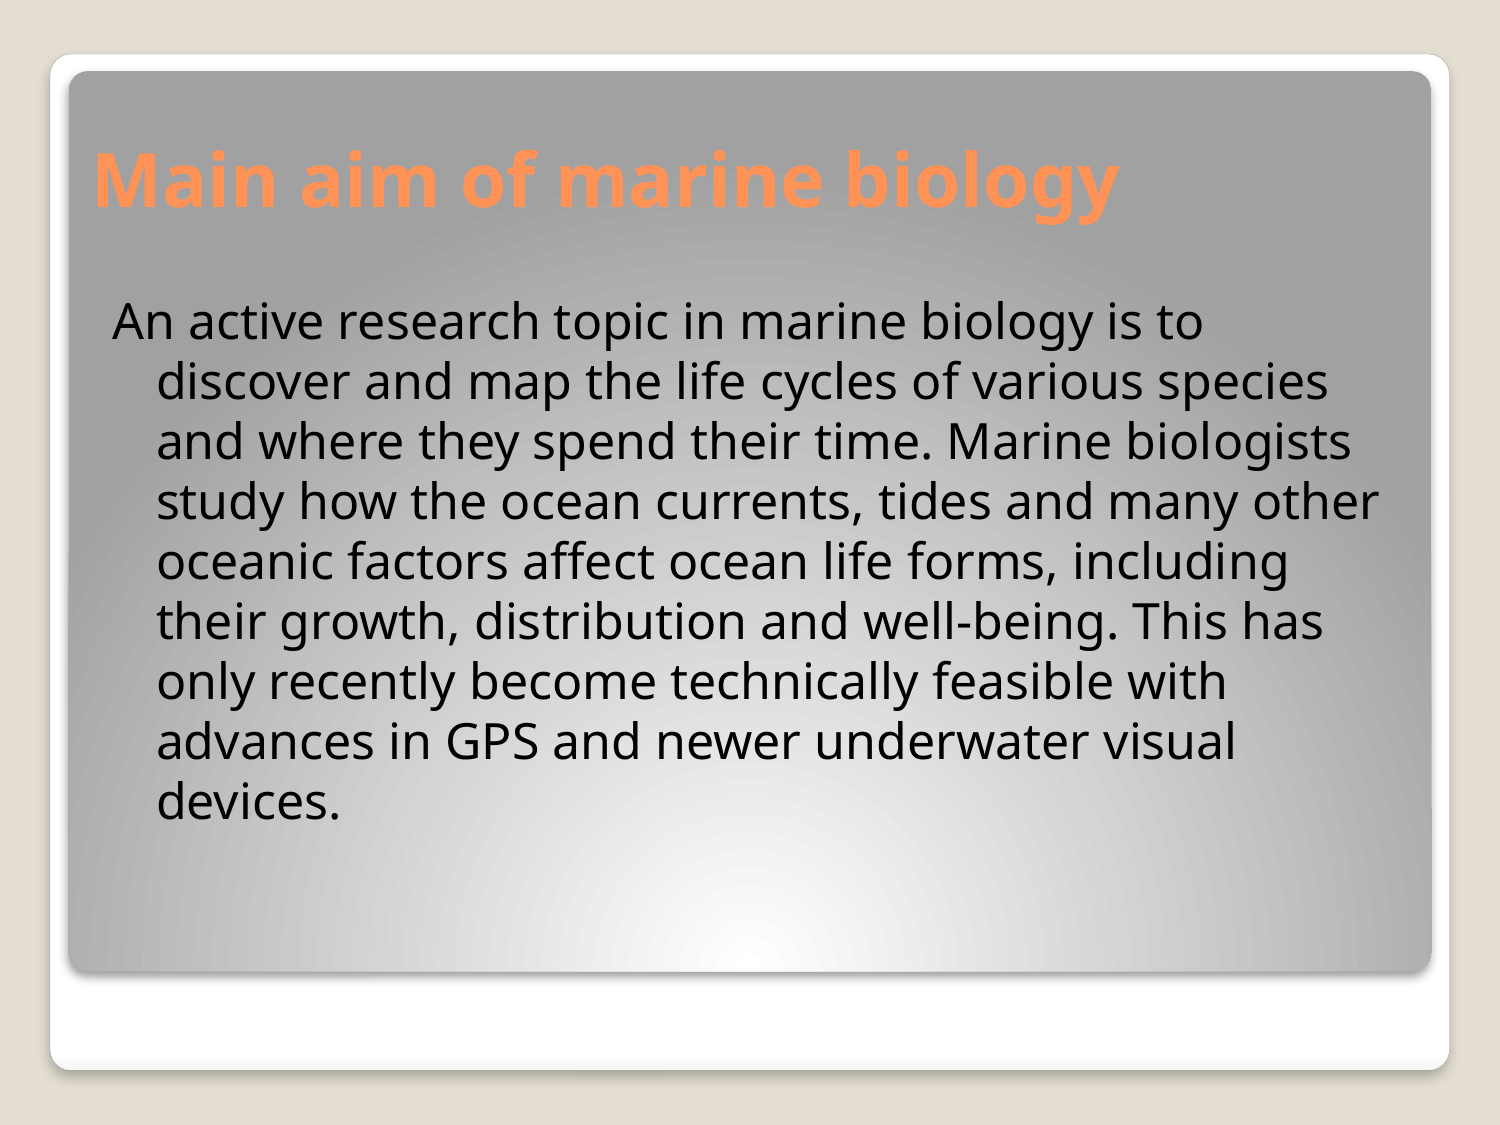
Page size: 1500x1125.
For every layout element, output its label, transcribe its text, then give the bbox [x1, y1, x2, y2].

list An active research topic in marine biology is to discover and map the life cycles of various species and where they spend their time. Marine biologists study how the ocean currents, tides and many other oceanic factors affect ocean life forms, including their growth, distribution and well-being. This has only recently become technically feasible with advances in GPS and newer underwater visual devices. [82, 275, 1425, 925]
title Main aim of marine biology [76, 42, 1427, 230]
